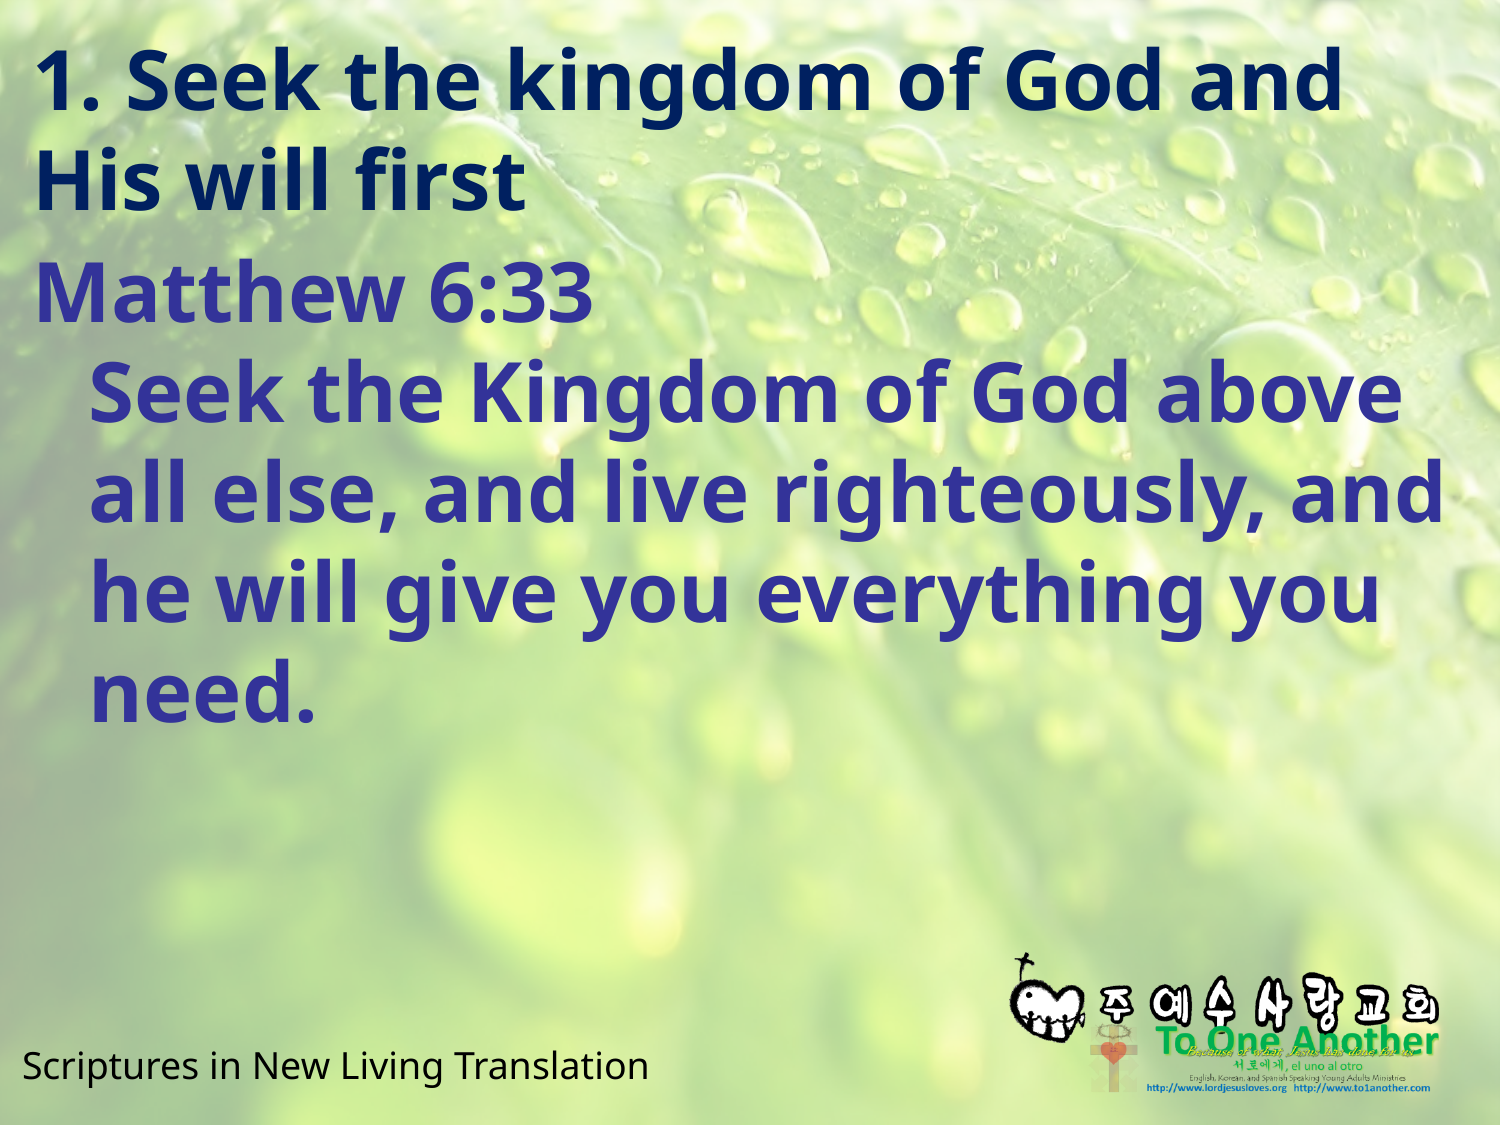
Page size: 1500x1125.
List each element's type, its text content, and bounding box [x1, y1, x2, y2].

picture [1009, 1024, 1439, 1093]
title 1. Seek the kingdom of God and His will first [17, 19, 1483, 149]
list Matthew 6:33 Seek the Kingdom of God above all else, and live righteously, and he will give you everything you need. [17, 231, 1483, 1024]
